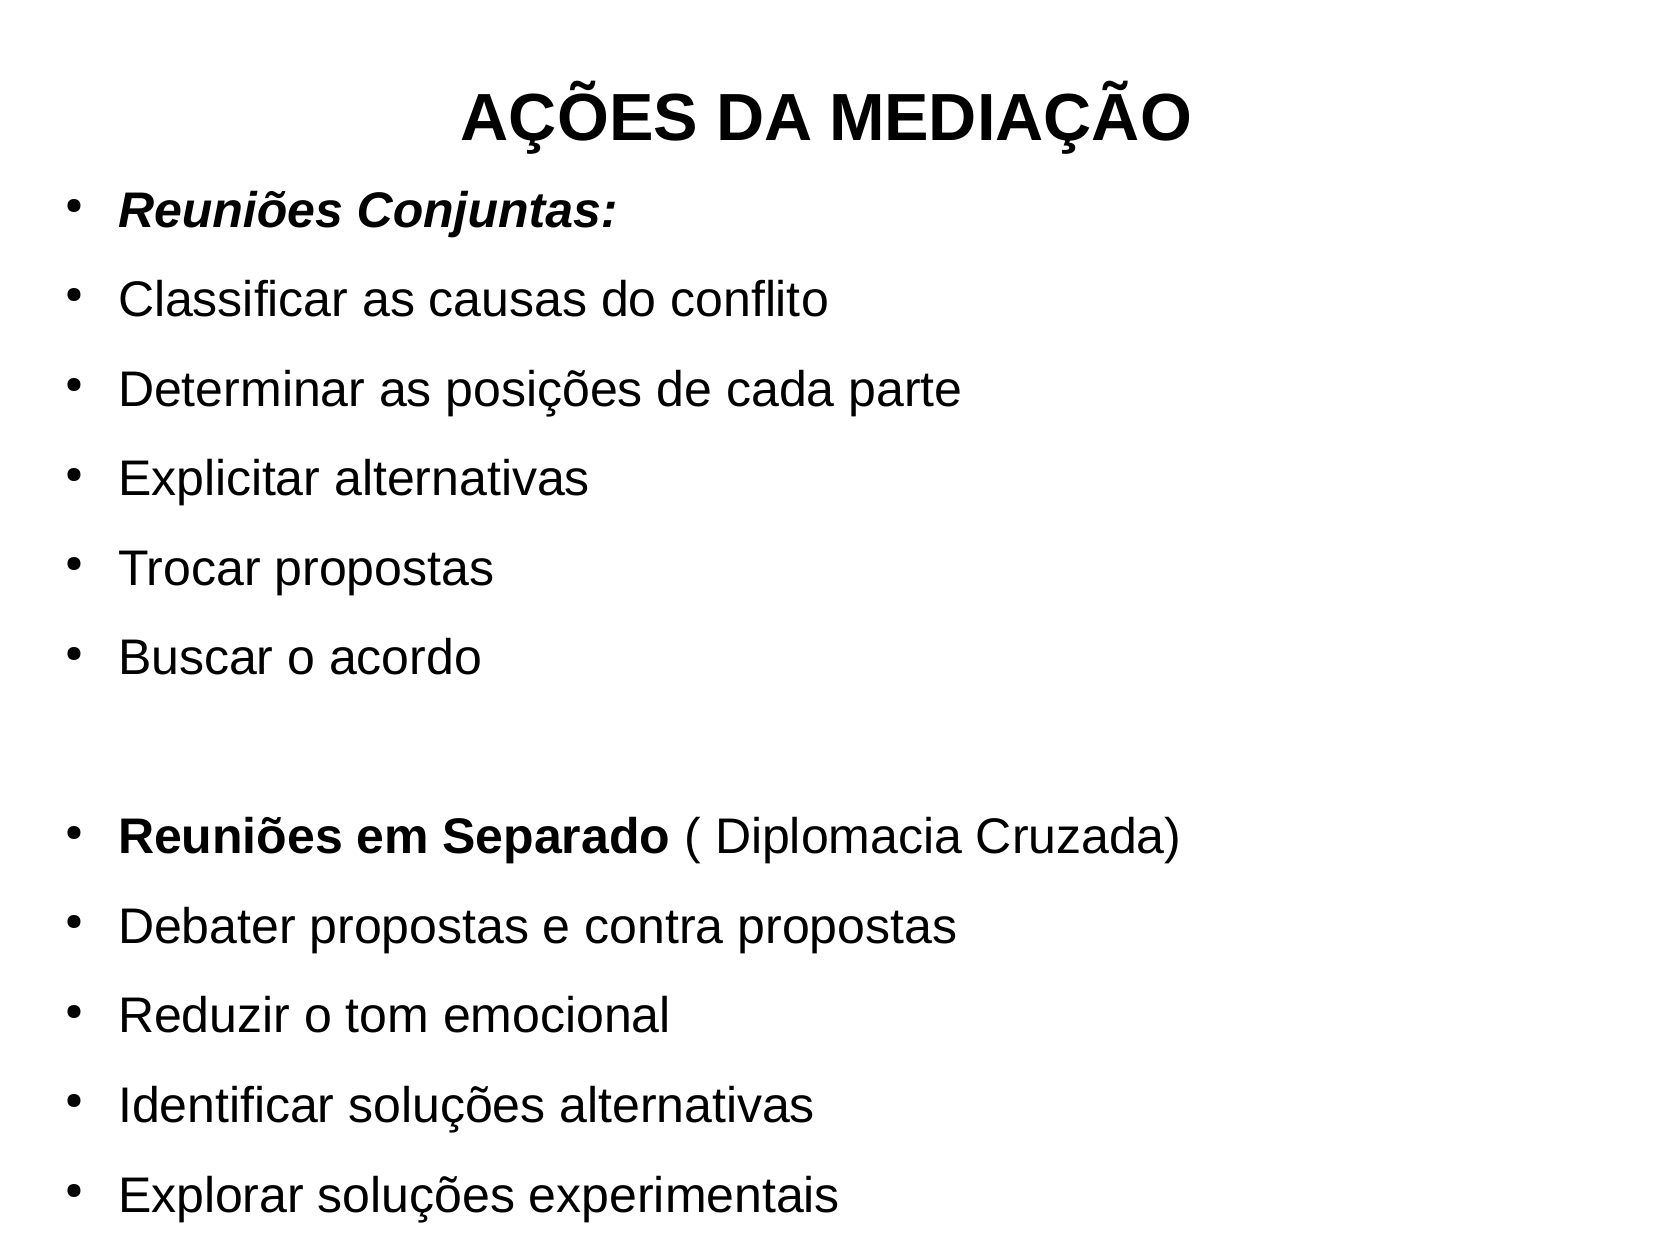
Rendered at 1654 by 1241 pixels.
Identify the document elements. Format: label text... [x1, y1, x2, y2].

title AÇÕES DA MEDIAÇÃO [82, 49, 1571, 178]
list Reuniões Conjuntas: Classificar as causas do conflito Determinar as posições de cada parte Explicitar alternativas Trocar propostas Buscar o acordo Reuniões em Separado ( Diplomacia Cruzada) Debater propostas e contra propostas Reduzir o tom emocional Identificar soluções alternativas Explorar soluções experimentais [47, 177, 1536, 1198]
